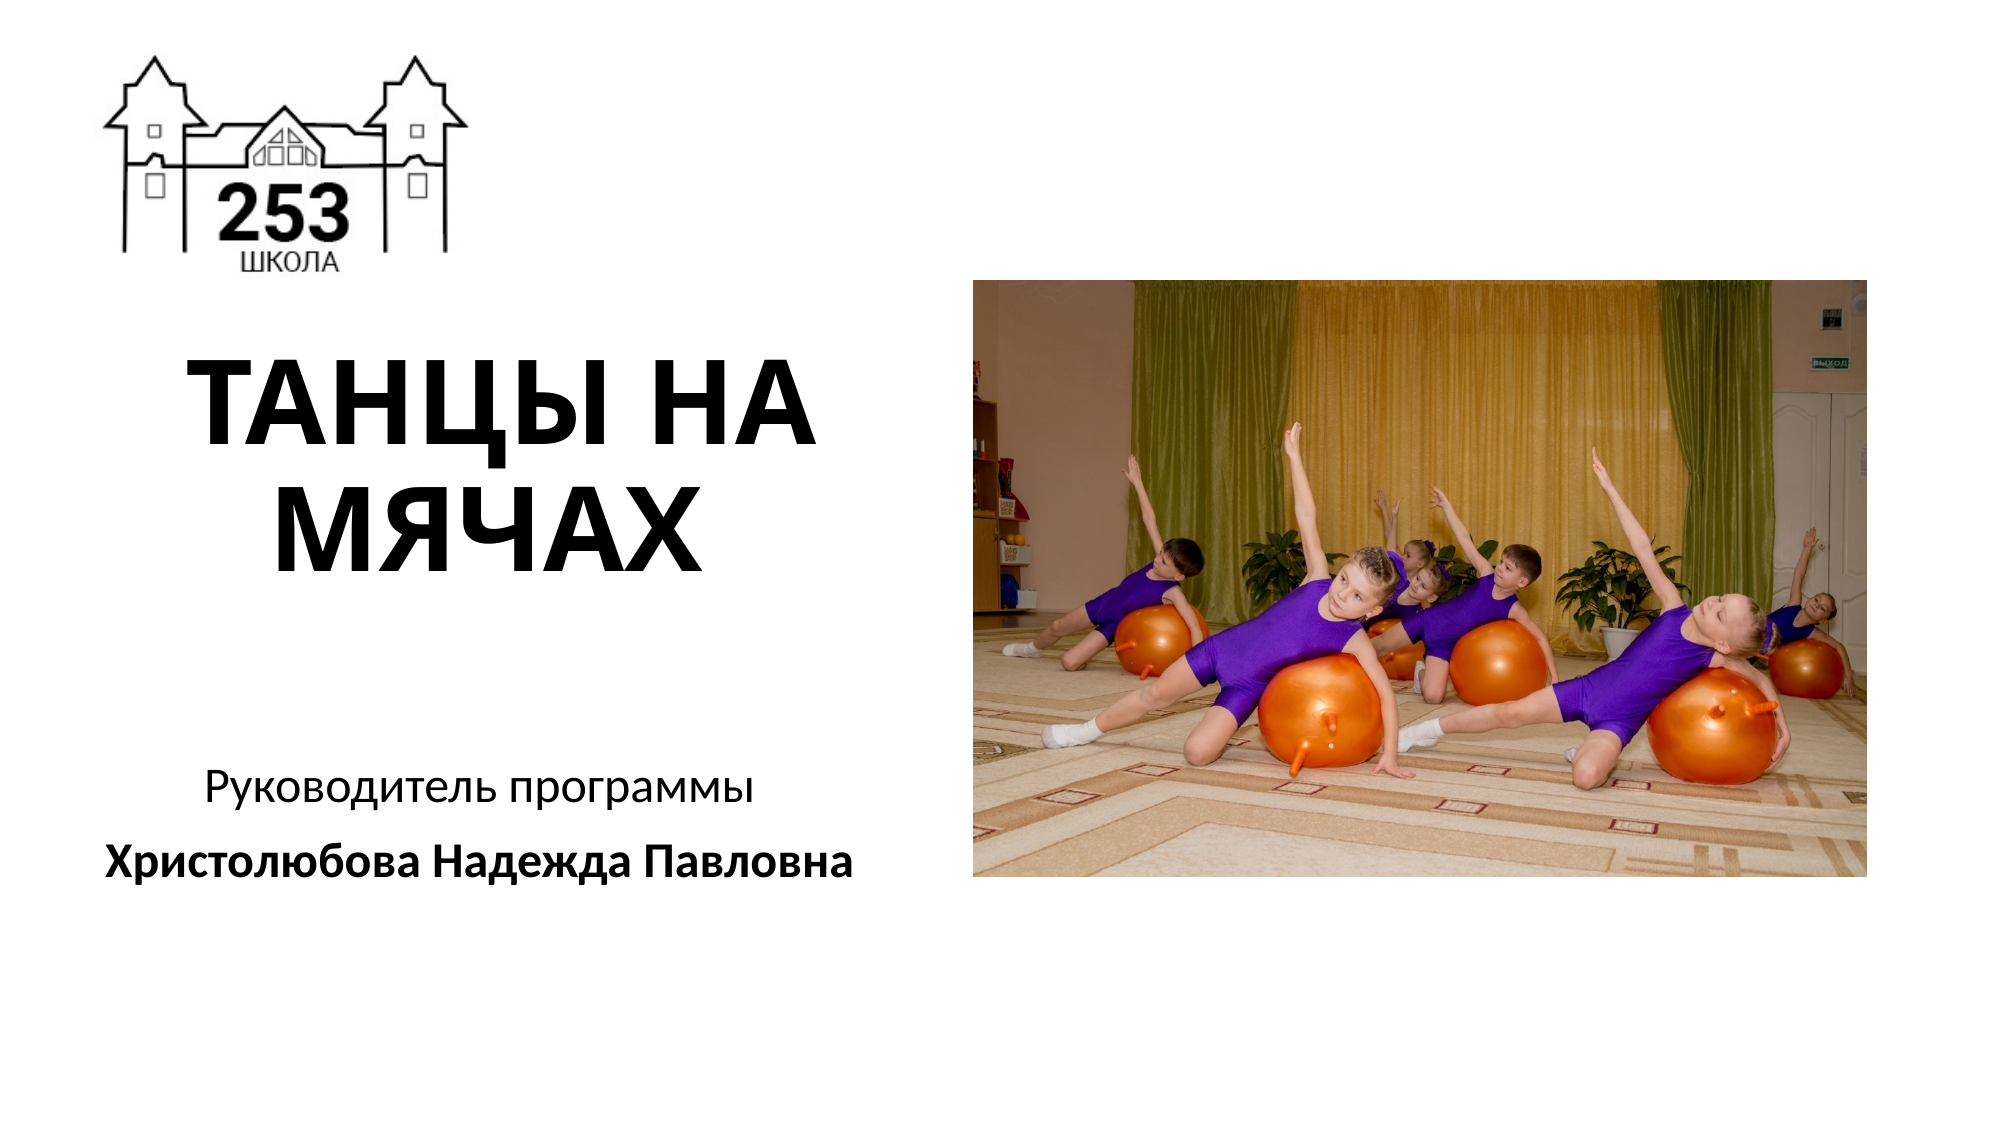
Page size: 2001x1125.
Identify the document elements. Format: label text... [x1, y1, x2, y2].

title ТАНЦЫ НА МЯЧАХ [32, 334, 940, 605]
picture [81, 15, 495, 330]
picture [973, 280, 1867, 877]
subtitle Руководитель программы Христолюбова Надежда Павловна [39, 751, 909, 1024]
